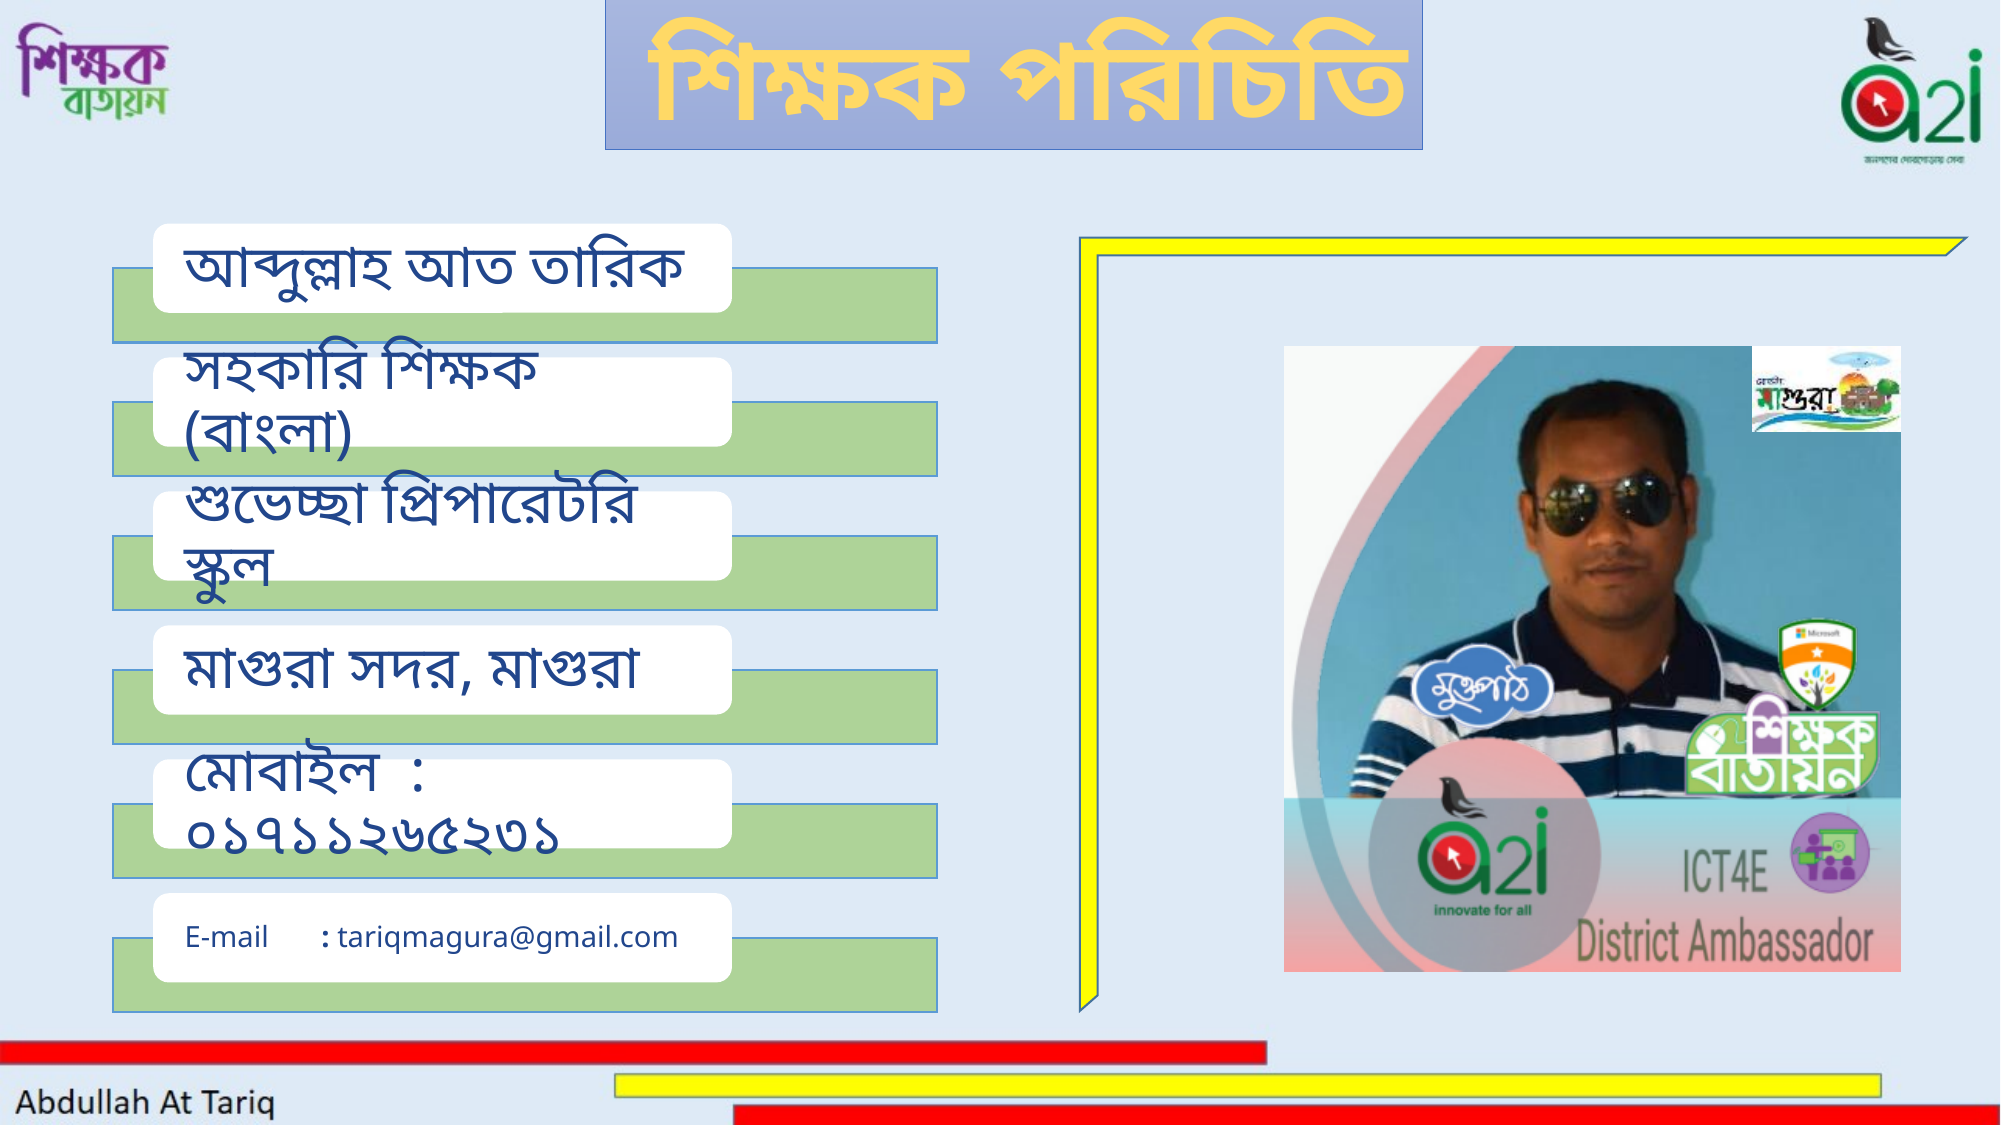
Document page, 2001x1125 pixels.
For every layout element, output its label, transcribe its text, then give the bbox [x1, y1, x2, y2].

text_box শিক্ষক পরিচিতি [605, 0, 1423, 150]
picture [0, 0, 2001, 1125]
text_box [1078, 236, 1969, 1014]
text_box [112, 207, 937, 1030]
